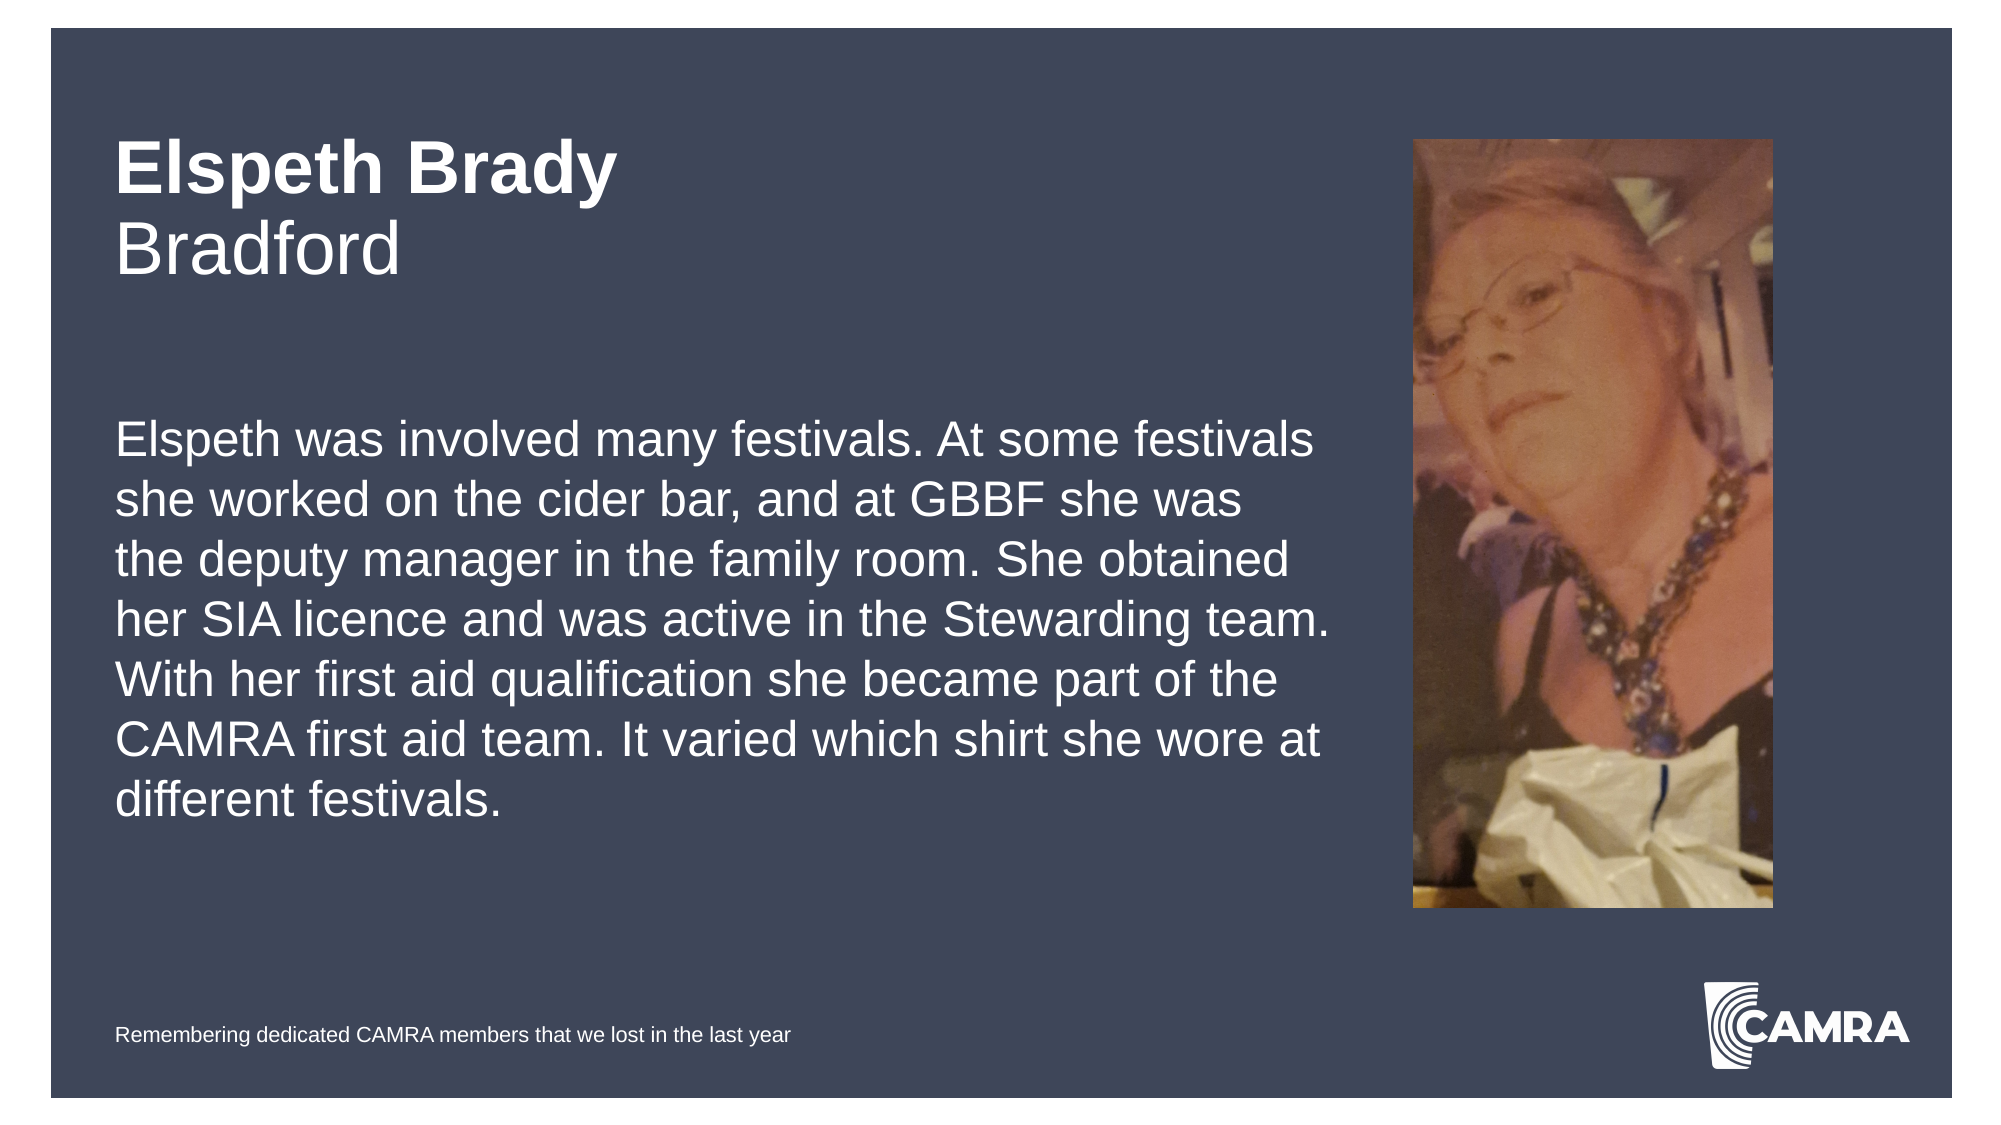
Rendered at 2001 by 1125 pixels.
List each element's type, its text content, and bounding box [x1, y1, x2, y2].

slide_number Remembering dedicated CAMRA members that we lost in the last year [99, 1003, 1463, 1064]
list Elspeth was involved many festivals. At some festivals she worked on the cider bar, and at GBBF she was the deputy manager in the family room. She obtained her SIA licence and was active in the Stewarding team. With her first aid qualification she became part of the CAMRA first aid team. It varied which shirt she wore at different festivals. [99, 399, 1375, 1003]
picture [51, 28, 1952, 1098]
title Elspeth Brady Bradford [99, 121, 1910, 339]
